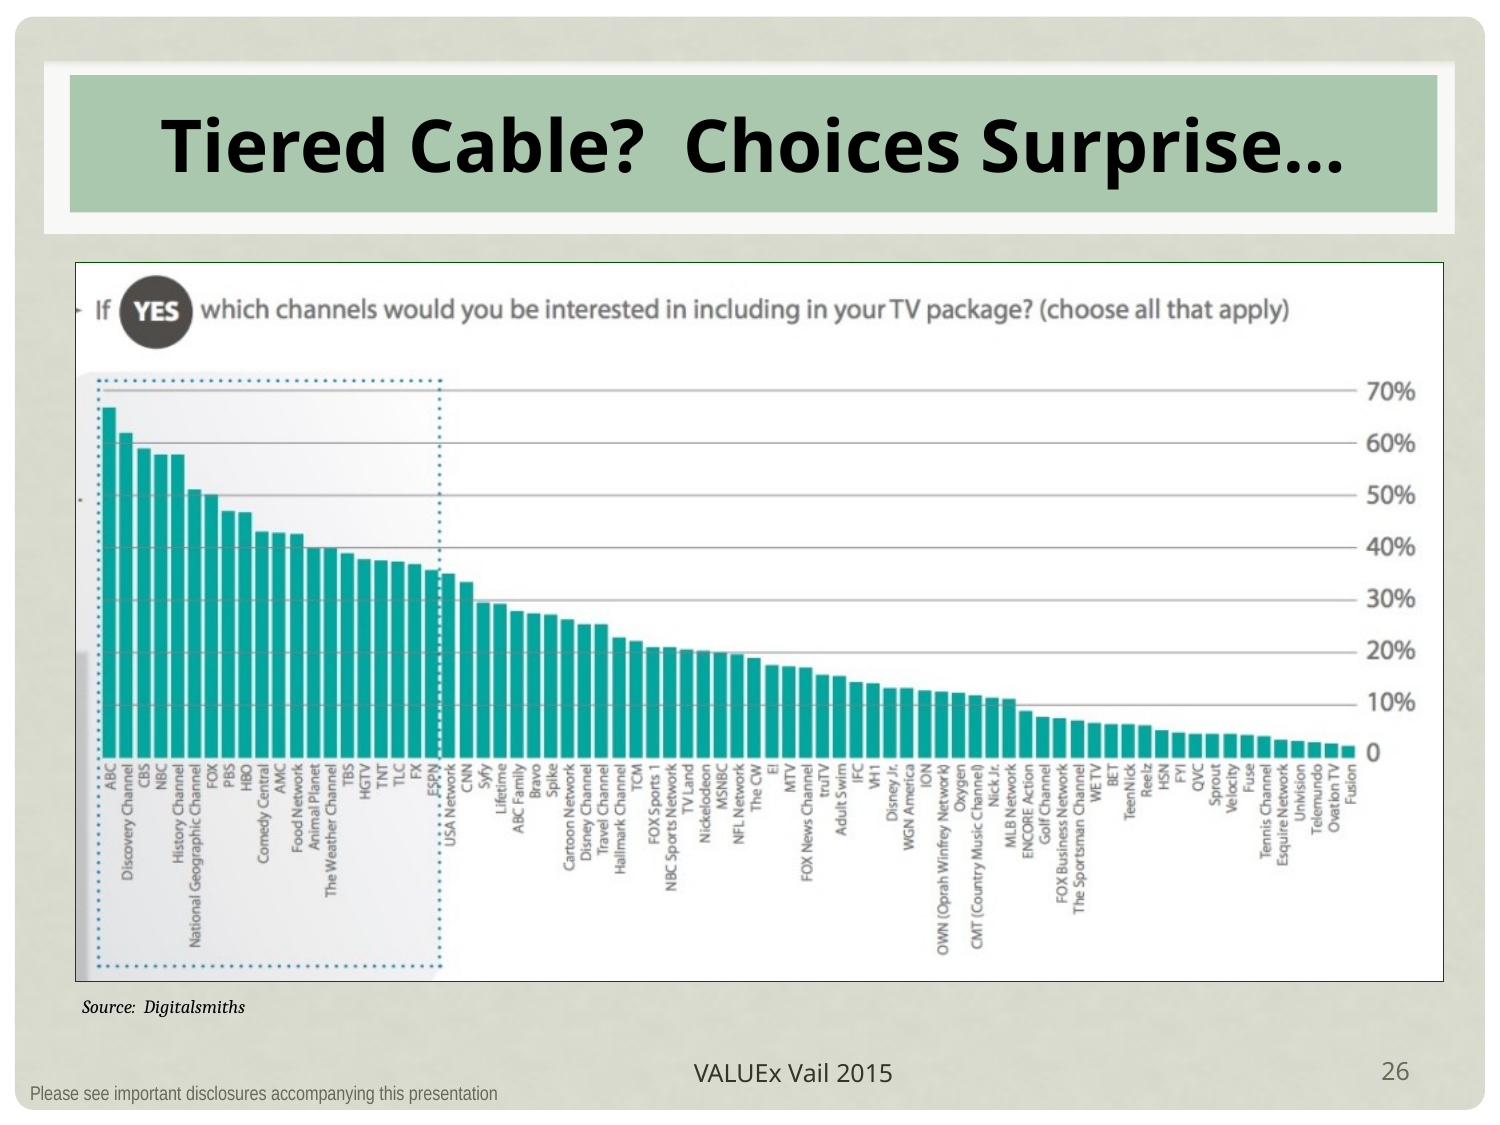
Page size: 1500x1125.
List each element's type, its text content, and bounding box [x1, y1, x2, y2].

picture [74, 262, 1445, 982]
footer VALUEx Vail 2015 [624, 1042, 963, 1103]
slide_number Please see important disclosures accompanying this presentation [15, 1062, 588, 1123]
text_box Source: Digitalsmiths [67, 987, 261, 1025]
title Tiered Cable? Choices Surprise… [69, 75, 1438, 213]
slide_number 26 [1074, 1042, 1425, 1103]
